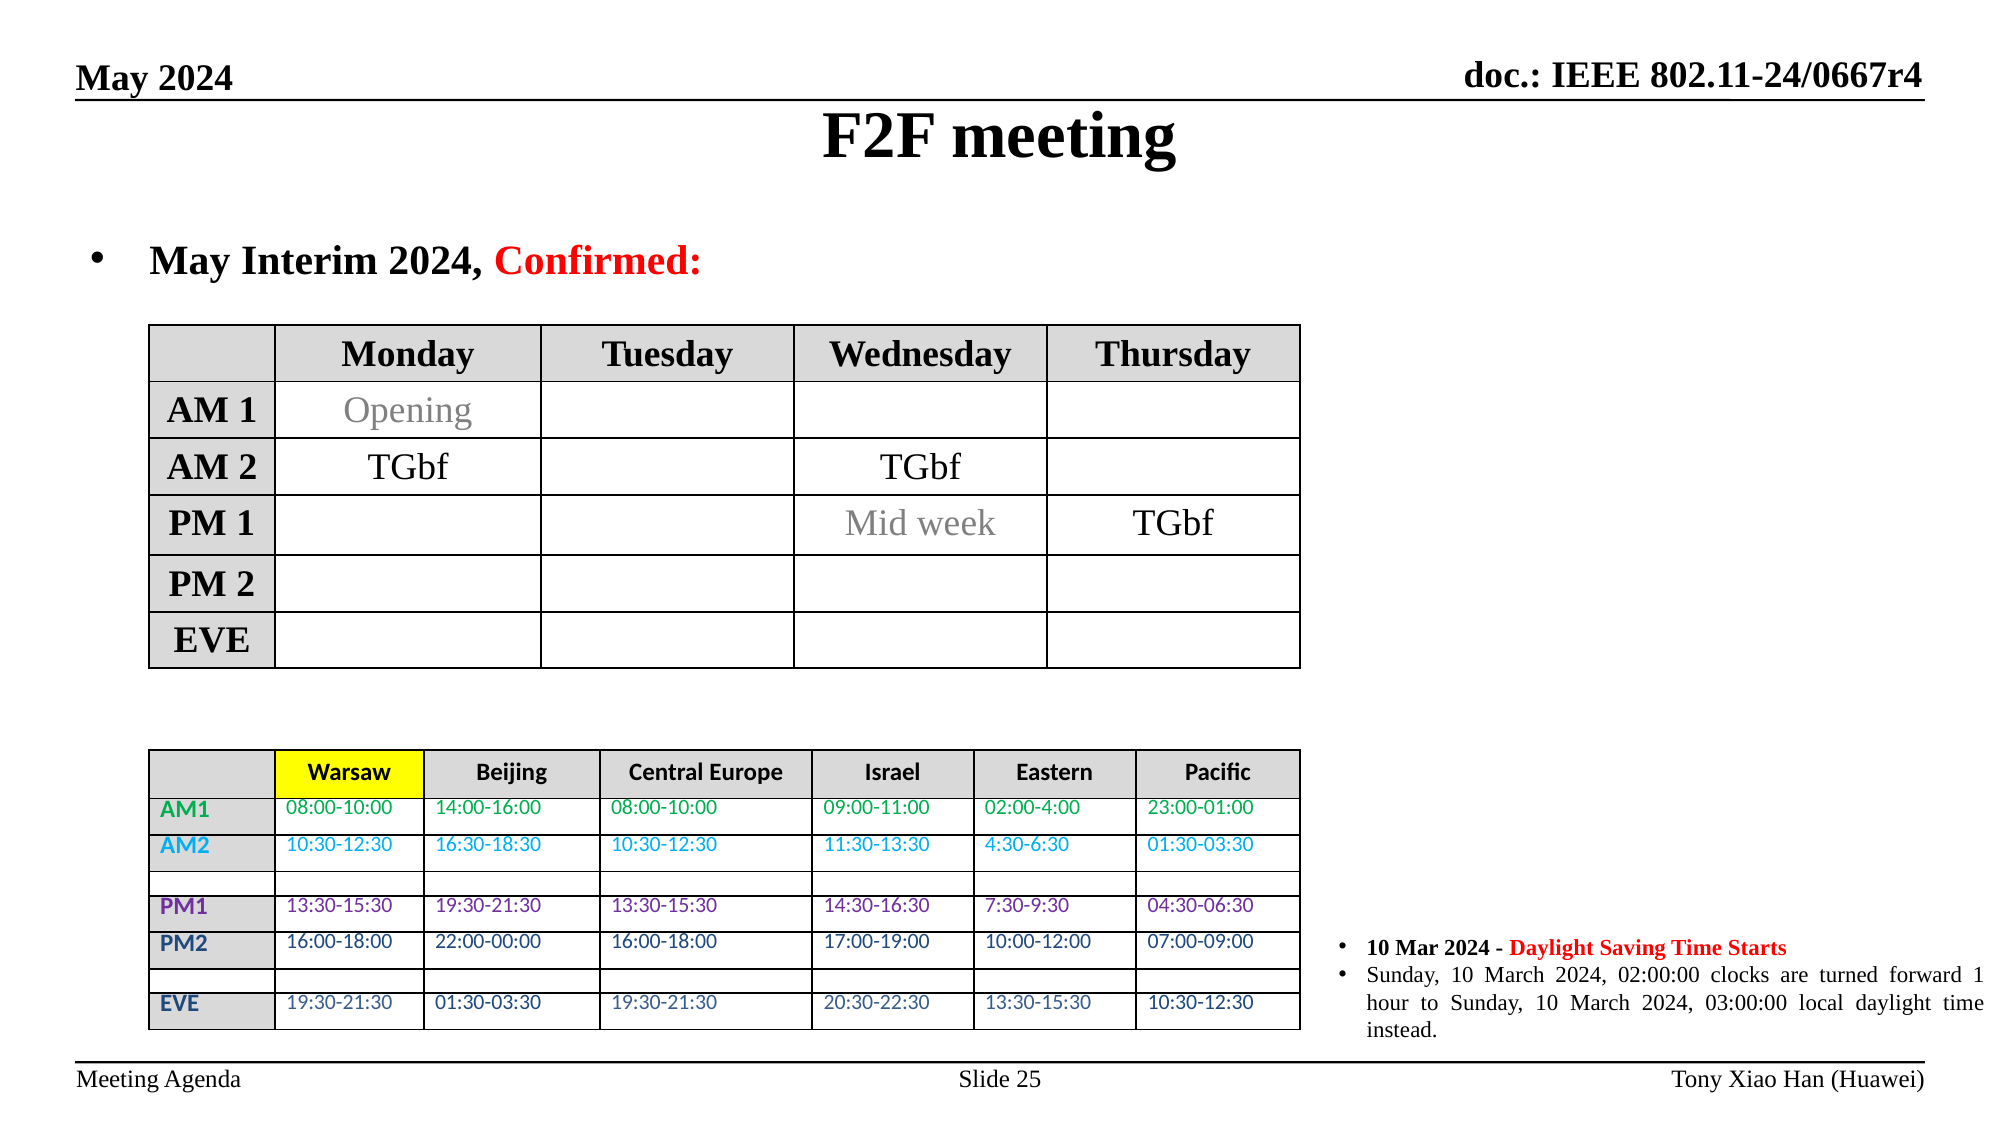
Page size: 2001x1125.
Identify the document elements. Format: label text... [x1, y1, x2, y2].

table_cell AM1 [150, 799, 274, 834]
table_cell 19:30-21:30 [276, 994, 423, 1029]
table_cell [150, 970, 274, 992]
table_cell [813, 872, 973, 895]
table_cell [276, 496, 540, 554]
table_cell TGbf [276, 439, 540, 494]
table_cell AM 2 [150, 439, 274, 494]
table_cell 08:00-10:00 [276, 799, 423, 834]
table_cell 14:30-16:30 [813, 897, 973, 931]
table_cell [542, 613, 793, 667]
table_cell 10:30-12:30 [276, 836, 423, 871]
table_header Thursday [1048, 326, 1299, 381]
table_cell EVE [150, 613, 274, 667]
table_cell PM2 [150, 933, 274, 968]
text_box F2F meeting [0, 87, 2000, 175]
table_cell 10:00-12:00 [975, 933, 1135, 968]
table_cell [1048, 556, 1299, 611]
table_header Warsaw [276, 751, 423, 798]
table_cell 13:30-15:30 [601, 897, 811, 931]
table_header [150, 326, 274, 381]
table_cell 14:00-16:00 [425, 799, 599, 834]
table_cell 01:30-03:30 [425, 994, 599, 1029]
table_cell 04:30-06:30 [1137, 897, 1299, 931]
table_cell 17:00-19:00 [813, 933, 973, 968]
table_header Wednesday [795, 326, 1046, 381]
table_header Central Europe [601, 751, 811, 798]
table_cell [601, 872, 811, 895]
table_cell Opening [276, 382, 540, 437]
table_cell 13:30-15:30 [276, 897, 423, 931]
table_header Eastern [975, 751, 1135, 798]
table_cell 7:30-9:30 [975, 897, 1135, 931]
table_cell [150, 872, 274, 895]
table_cell TGbf [795, 439, 1046, 494]
table_header Pacific [1137, 751, 1299, 798]
table_cell [1048, 439, 1299, 494]
table_cell 16:30-18:30 [425, 836, 599, 871]
table_cell 10:30-12:30 [601, 836, 811, 871]
table_cell [542, 496, 793, 554]
table_cell 16:00-18:00 [601, 933, 811, 968]
table_cell PM 1 [150, 496, 274, 554]
table_header Beijing [425, 751, 599, 798]
table_cell [276, 970, 423, 992]
text_box May Interim 2024, Confirmed: [75, 224, 1150, 363]
table_header Israel [813, 751, 973, 798]
table_cell AM 1 [150, 382, 274, 437]
table_header Tuesday [542, 326, 793, 381]
table_cell 07:00-09:00 [1137, 933, 1299, 968]
table_cell 10:30-12:30 [1137, 994, 1299, 1029]
table_cell 23:00-01:00 [1137, 799, 1299, 834]
table_cell [1137, 872, 1299, 895]
table_cell 22:00-00:00 [425, 933, 599, 968]
table_cell TGbf [1048, 496, 1299, 554]
table_cell 20:30-22:30 [813, 994, 973, 1029]
table_cell [425, 872, 599, 895]
table_cell 16:00-18:00 [276, 933, 423, 968]
table_cell [1048, 382, 1299, 437]
table_cell [276, 613, 540, 667]
table_cell [425, 970, 599, 992]
table_header [150, 751, 274, 798]
table_cell 02:00-4:00 [975, 799, 1135, 834]
table_cell [1048, 613, 1299, 667]
table_cell 08:00-10:00 [601, 799, 811, 834]
table_cell [975, 872, 1135, 895]
table_cell EVE [150, 994, 274, 1029]
table_cell AM2 [150, 836, 274, 871]
table_cell 01:30-03:30 [1137, 836, 1299, 871]
text_box 10 Mar 2024 - Daylight Saving Time Starts Sunday, 10 March 2024, 02:00:00 clocks are turned forward 1 hour to Sunday, 10 March 2024, 03:00:00 local daylight time instead. [1323, 924, 2000, 1050]
table_cell [542, 439, 793, 494]
table_cell [276, 556, 540, 611]
table_cell [542, 556, 793, 611]
table_cell [813, 970, 973, 992]
table_cell 11:30-13:30 [813, 836, 973, 871]
table_cell PM1 [150, 897, 274, 931]
table_cell [795, 613, 1046, 667]
table_cell 19:30-21:30 [601, 994, 811, 1029]
table_cell [276, 872, 423, 895]
table_cell PM 2 [150, 556, 274, 611]
table_header Monday [276, 326, 540, 381]
table_cell [542, 382, 793, 437]
table_cell 09:00-11:00 [813, 799, 973, 834]
table_cell [795, 382, 1046, 437]
table_cell Mid week [795, 496, 1046, 554]
table_cell [1137, 970, 1299, 992]
table_cell 13:30-15:30 [975, 994, 1135, 1029]
table_cell [795, 556, 1046, 611]
table_cell [601, 970, 811, 992]
table_cell [975, 970, 1135, 992]
table_cell 4:30-6:30 [975, 836, 1135, 871]
table_cell 19:30-21:30 [425, 897, 599, 931]
